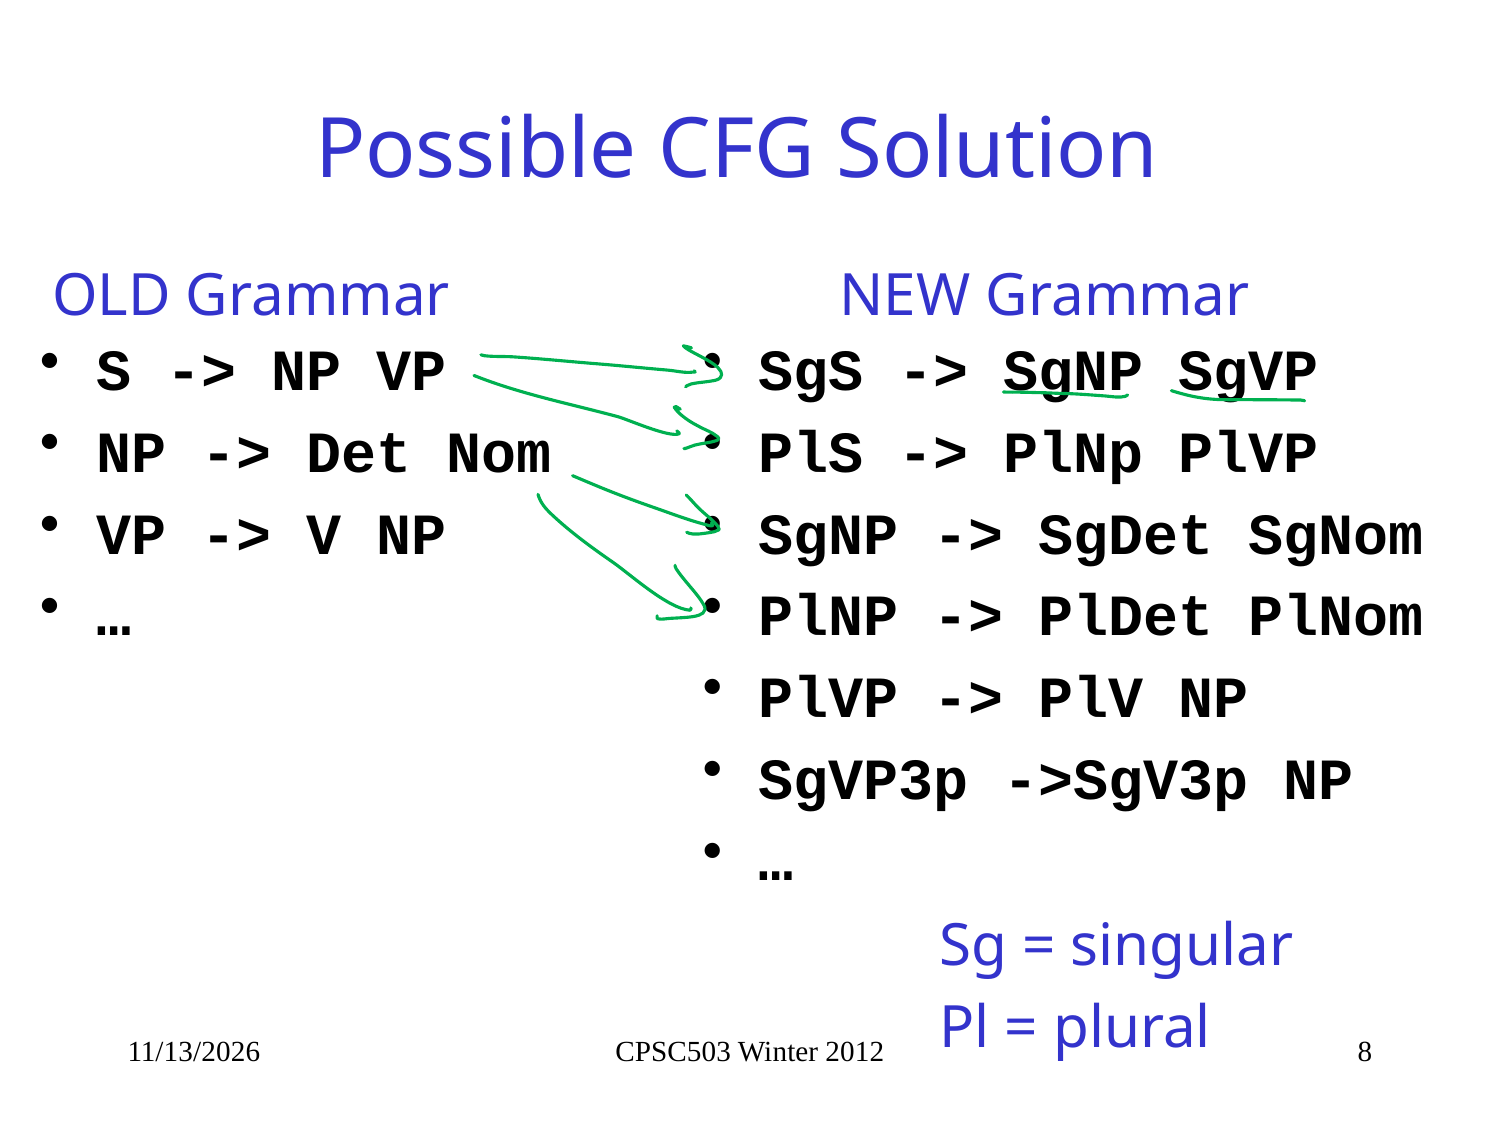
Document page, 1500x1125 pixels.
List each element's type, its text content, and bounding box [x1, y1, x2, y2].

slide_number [112, 1024, 426, 1101]
footer CPSC503 Winter 2012 [512, 1024, 988, 1101]
text_box NEW Grammar [825, 249, 1375, 338]
slide_number 8 [1074, 1024, 1388, 1101]
list S -> NP VP NP -> Det Nom VP -> V NP … [24, 324, 687, 1001]
text_box Sg = singular Pl = plural [924, 900, 1363, 1075]
list SgS -> SgNP SgVP PlS -> PlNp PlVP SgNP -> SgDet SgNom PlNP -> PlDet PlNom PlVP -> PlV NP SgVP3p ->SgV3p NP … [687, 324, 1500, 1001]
title Possible CFG Solution [99, 49, 1376, 238]
text_box OLD Grammar [37, 249, 475, 338]
